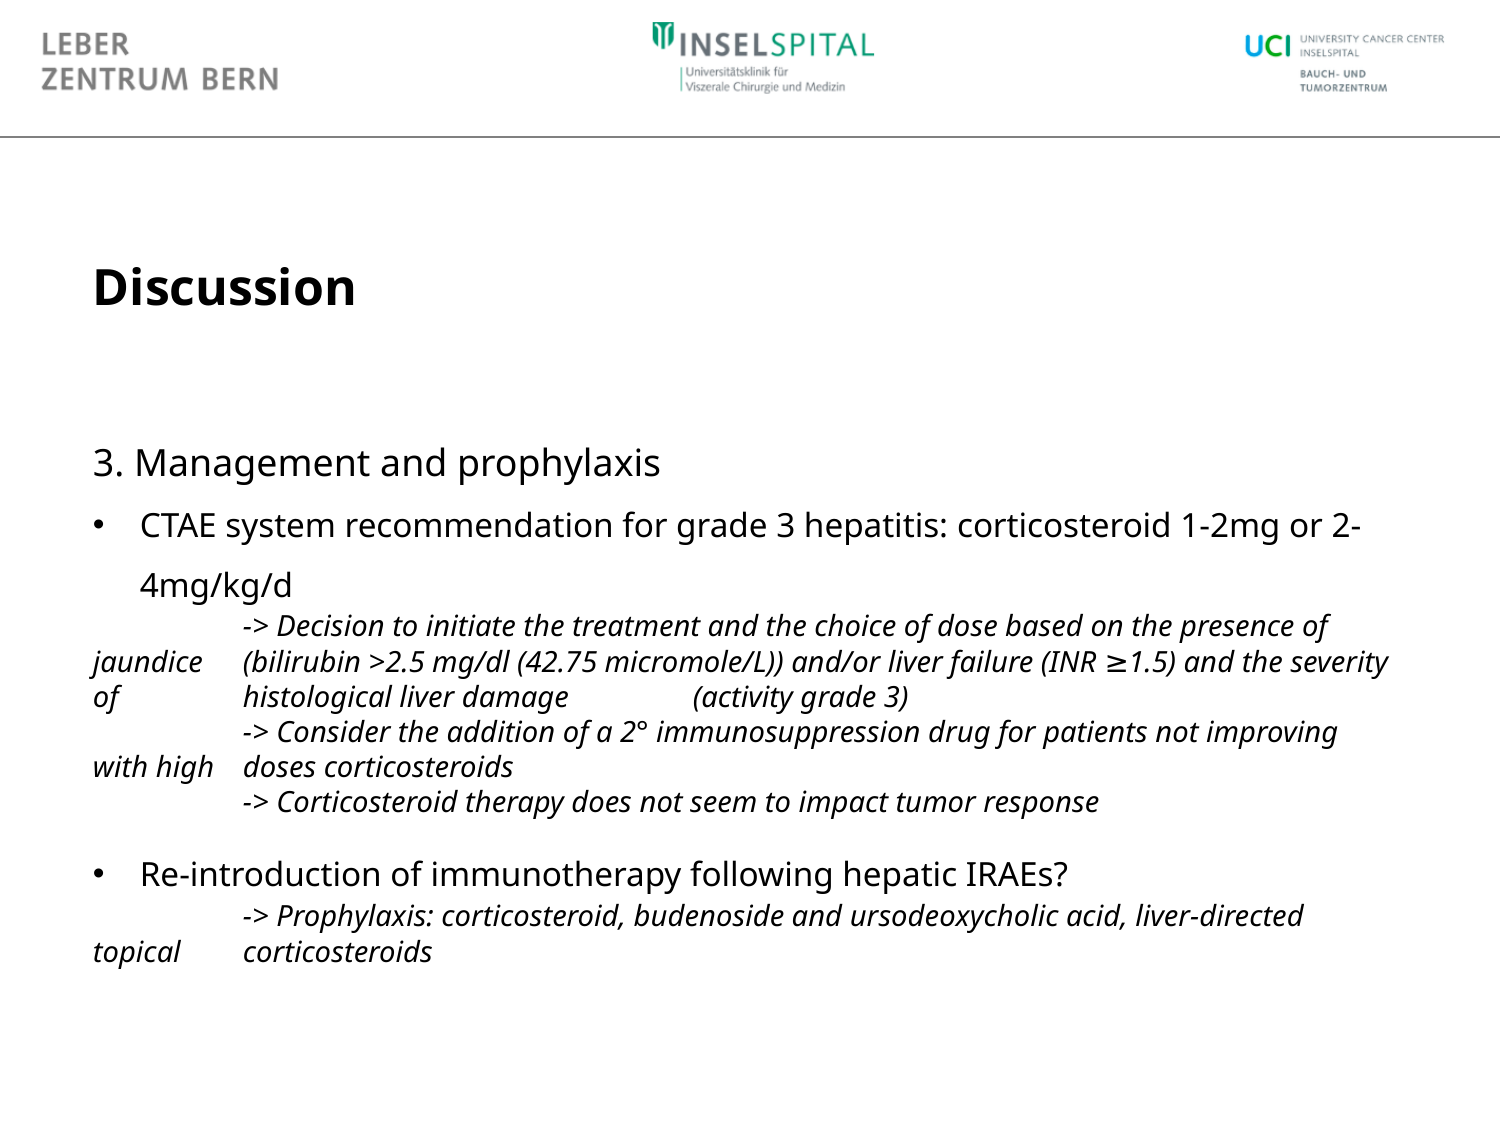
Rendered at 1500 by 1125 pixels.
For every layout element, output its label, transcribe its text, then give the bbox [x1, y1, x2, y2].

picture [26, 5, 298, 114]
text_box Discussion [78, 248, 1472, 323]
picture [637, 5, 886, 114]
picture [1233, 5, 1465, 114]
text_box 3. Management and prophylaxis CTAE system recommendation for grade 3 hepatitis: corticosteroid 1-2mg or 2-4mg/kg/d -> Decision to initiate the treatment and the choice of dose based on the presence of jaundice (bilirubin >2.5 mg/dl (42.75 micromole/L)) and/or liver failure (INR ≥1.5) and the severity of histological liver damage (activity grade 3) -> Consider the addition of a 2° immunosuppression drug for patients not improving with high doses corticosteroids -> Corticosteroid therapy does not seem to impact tumor response Re-introduction of immunotherapy following hepatic IRAEs? -> Prophylaxis: corticosteroid, budenoside and ursodeoxycholic acid, liver-directed topical corticosteroids [78, 408, 1412, 976]
